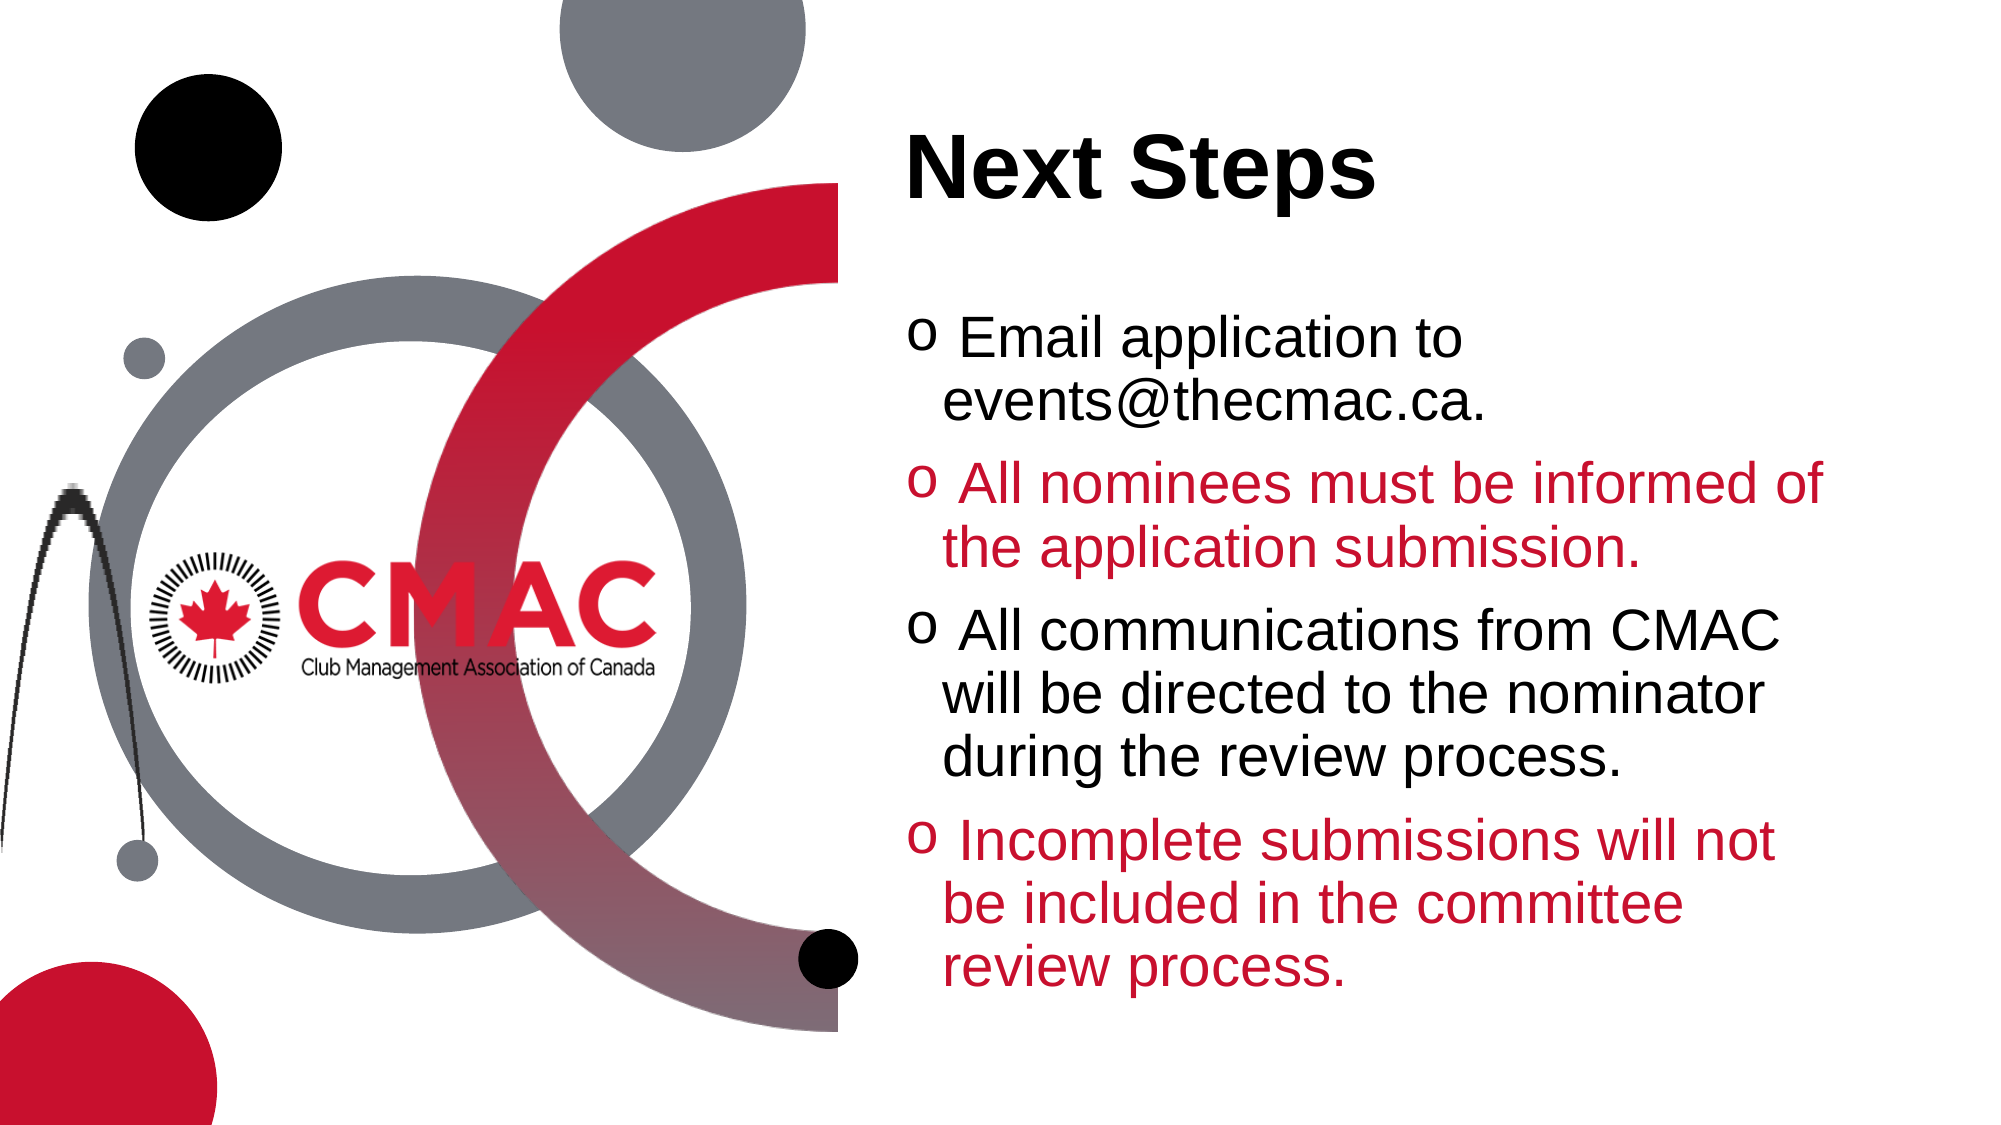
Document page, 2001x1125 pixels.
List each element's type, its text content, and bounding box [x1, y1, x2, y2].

title Next Steps [889, 59, 1863, 278]
list Email application to events@thecmac.ca. All nominees must be informed of the application submission. All communications from CMAC will be directed to the nominator during the review process. Incomplete submissions will not be included in the committee review process. [889, 299, 1863, 1014]
picture [0, 366, 145, 860]
picture [147, 183, 838, 1032]
